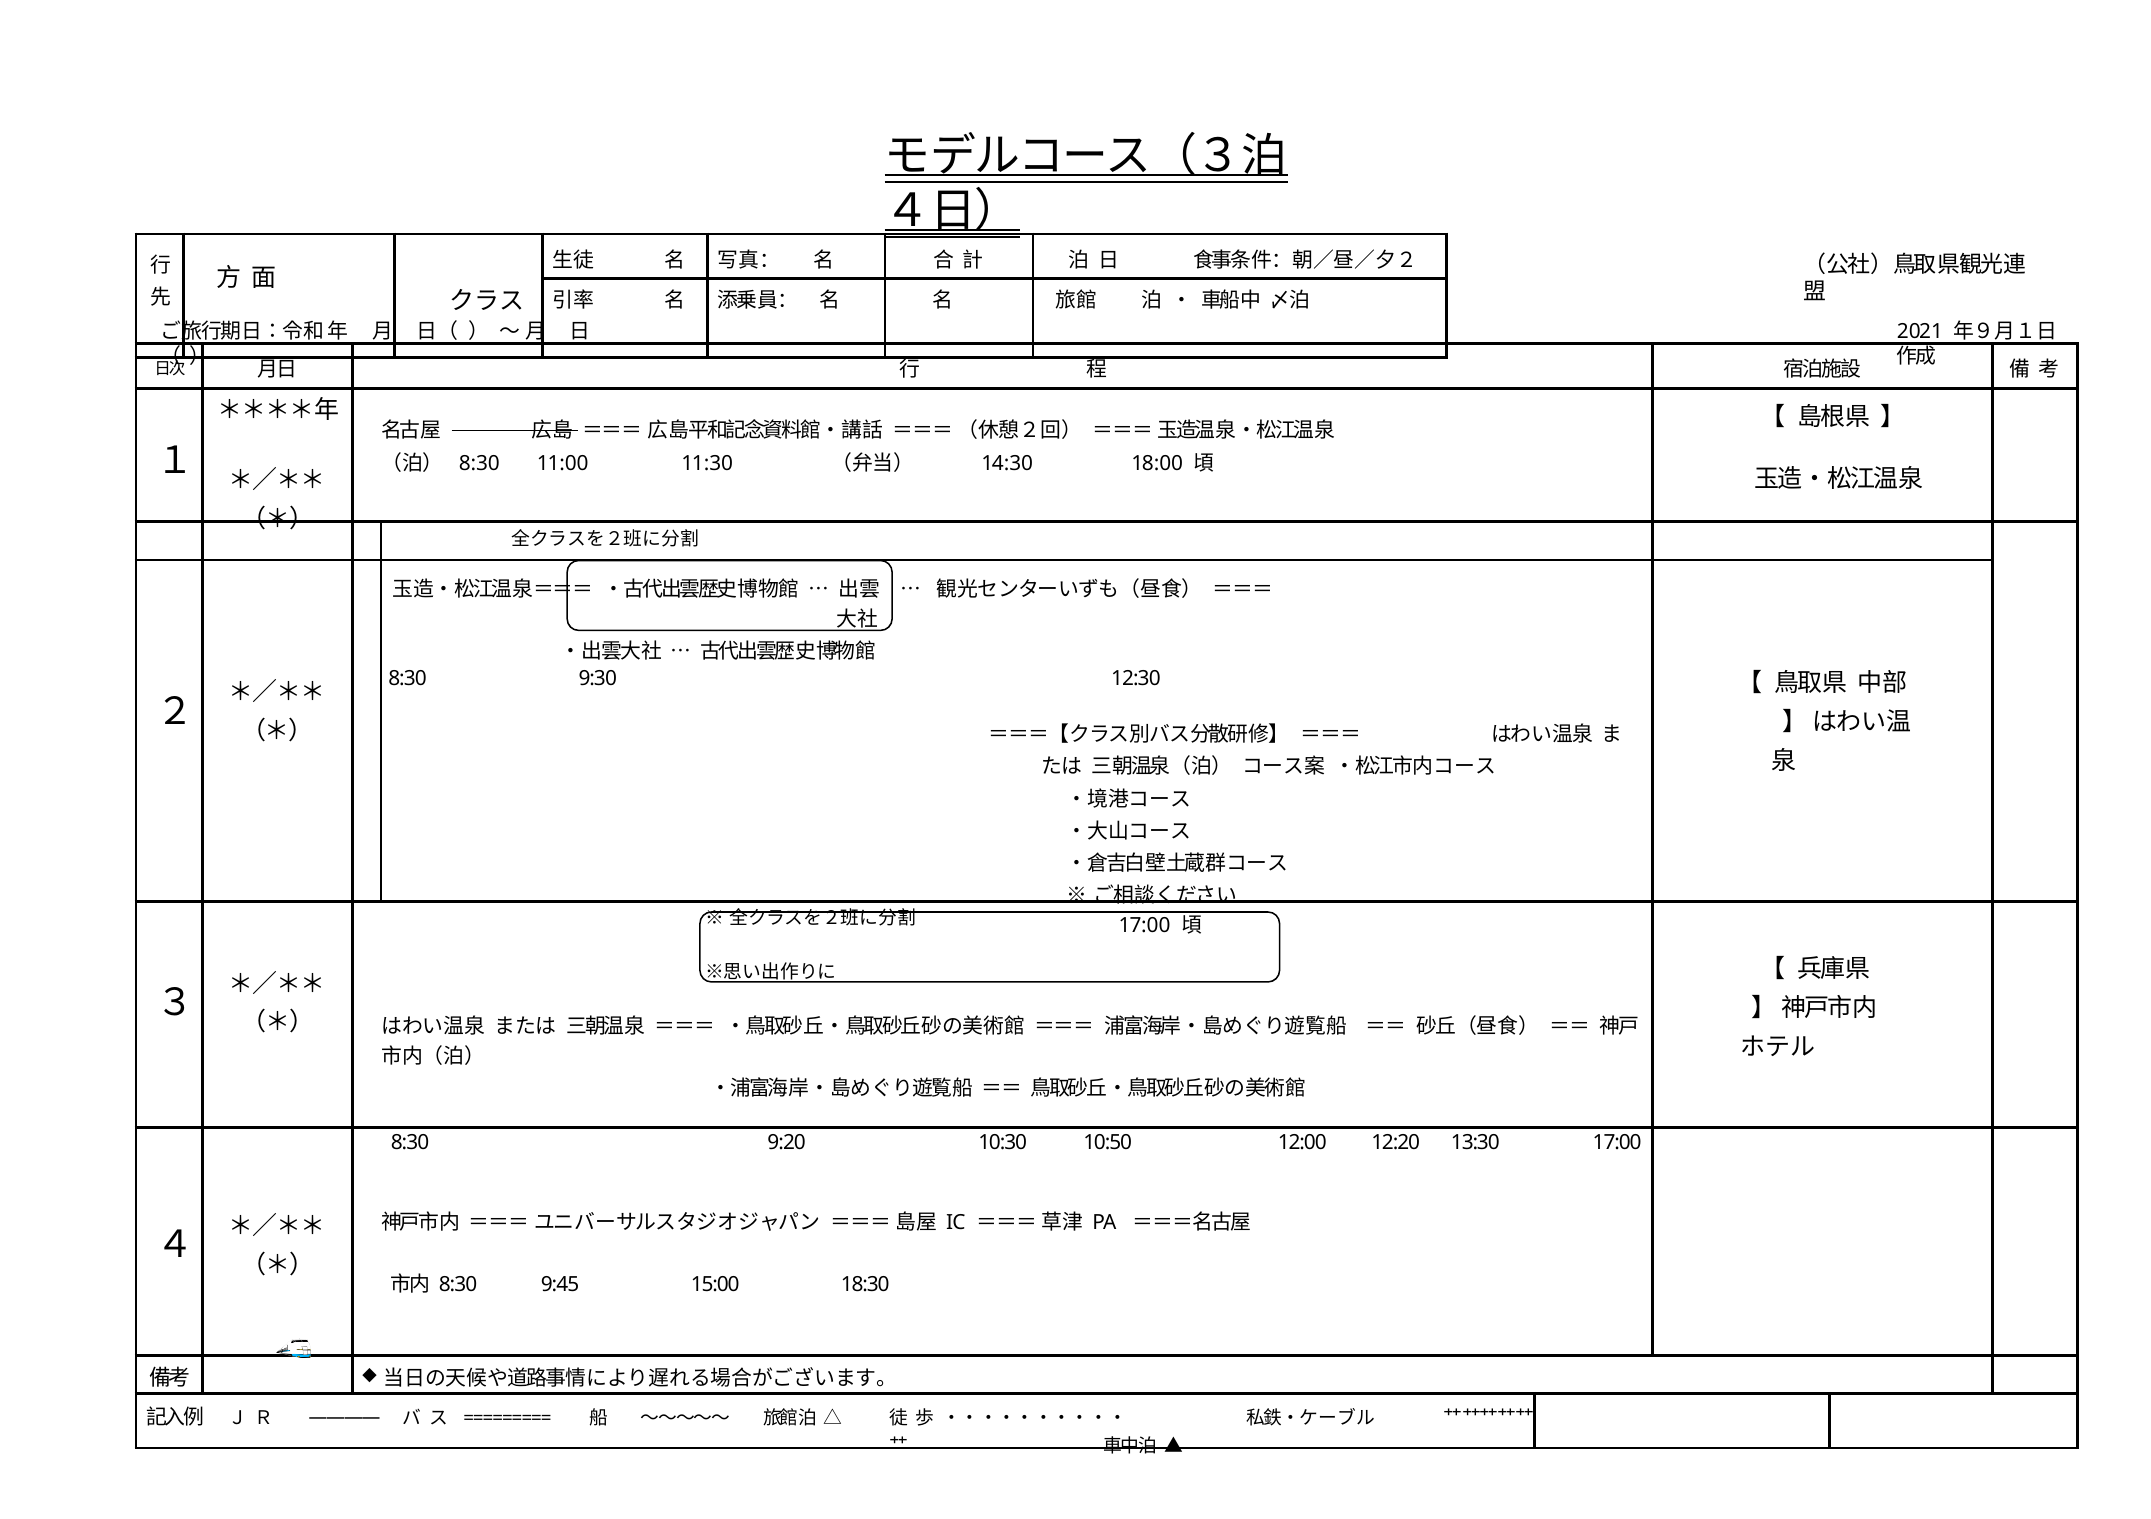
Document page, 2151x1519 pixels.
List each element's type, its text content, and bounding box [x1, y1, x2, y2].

table_cell 8:30 9:30 [382, 649, 883, 900]
picture [275, 1337, 311, 1359]
table_cell ３ [137, 903, 201, 1126]
table_cell 【 鳥取県 中部 】 はわい温泉 [1654, 649, 1991, 900]
table_cell 備考 [137, 1357, 201, 1392]
table_cell ※全クラスを２班に分割 ※思い出作りに はわい温泉 または 三朝温泉 ＝＝＝ ・鳥取砂丘・鳥取砂丘砂の美術館 ＝＝＝ 浦富海岸・島めぐり遊覧船 ＝＝ 砂丘（昼食） ＝＝ 神戸市内（泊） ・浦富海岸・島めぐり遊覧船 ＝＝ 鳥取砂丘・鳥取砂丘砂の美術館 8:30 9:20 10:30 10:50 12:00 12:20 13:30 17:00 [354, 903, 1651, 1126]
text_box 2021 年９月１日作成 [1894, 315, 2062, 342]
table_cell [1831, 1395, 2076, 1447]
table_header 合 計 [886, 235, 1032, 277]
table_cell 名 [886, 280, 1032, 342]
table_cell [1994, 1357, 2076, 1392]
table_cell バ ス ========= 船 ～～～～～ 旅館泊 △ [381, 1395, 883, 1447]
table_cell 当日の天候や道路事情により遅れる場合がございます。 [354, 1357, 1991, 1392]
table_header 行 程 [354, 345, 1651, 387]
table_cell [204, 523, 351, 559]
text_box ご旅行期日：令和 年 月 日（ ） ～ 月 日（ ） [158, 315, 622, 342]
table_cell [1654, 1129, 1991, 1354]
table_cell [1994, 390, 2076, 520]
table_header 泊 日 食事条件：朝／昼／夕２ [1034, 235, 1445, 277]
table_cell 名古屋 広島 ＝＝＝ 広島平和記念資料館・講話 ＝＝＝ （休憩２回） ＝＝＝ 玉造温泉・松江温泉（泊） 8:30 11:00 11:30 （弁当） 14:30 18:00 頃 [354, 390, 1651, 520]
table_cell ―――― [286, 1395, 381, 1447]
table_header 備 考 [1994, 345, 2076, 387]
table_cell 引率 名 [544, 280, 706, 342]
table_header 方 面 [185, 235, 393, 315]
table_cell [137, 561, 201, 649]
table_cell [883, 523, 1651, 559]
table_header 月日 [204, 345, 351, 387]
table_cell [1994, 903, 2076, 1126]
table_header 日次 [137, 345, 201, 387]
table_cell [354, 561, 380, 649]
table_cell 全クラスを２班に分割 [382, 523, 883, 559]
table_cell 【 島根県 】 玉造・松江温泉 [1654, 390, 1991, 520]
table_cell … 観光センターいずも（昼食） ＝＝＝ [883, 561, 1651, 649]
text_box [567, 560, 893, 631]
table_cell [1994, 1129, 2076, 1354]
table_cell ＊＊＊＊年 ＊／＊＊ （＊） [204, 390, 351, 520]
table_header 宿泊施設 [1654, 345, 1991, 387]
title モデルコース（３泊４日） [825, 123, 1325, 233]
table_cell 記入例 [137, 1395, 216, 1447]
table_cell 旅館 泊 ・ 車船中 〆泊 [1034, 280, 1445, 342]
table_cell 玉造・松江温泉＝＝＝ ・古代出雲歴史博物館 … 出雲大社 ・出雲大社 … 古代出雲歴史博物館 [382, 561, 883, 649]
table_cell [1654, 561, 1991, 649]
table_cell [354, 649, 380, 900]
text_box [699, 911, 1280, 982]
table_cell 添乗員： 名 [709, 280, 884, 342]
table_cell 徒 歩 ・・・・・・・・・・ 私鉄・ケーブル 艹艹艹艹艹艹 車中泊 ▲ [883, 1395, 1533, 1447]
table_cell ２ [137, 649, 201, 900]
table_cell ＊／＊＊ （＊） [204, 649, 351, 900]
table_header 生徒 名 [544, 235, 706, 277]
table_cell [354, 523, 380, 559]
table_cell 神戸市内 ＝＝＝ ユニバーサルスタジオジャパン ＝＝＝ 島屋IC ＝＝＝ 草津PA ＝＝＝名古屋市内 8:30 9:45 15:00 18:30 [354, 1129, 1651, 1354]
table_header 写真： 名 [709, 235, 884, 277]
table_cell Ｊ Ｒ [216, 1395, 286, 1447]
table_cell 【 兵庫県 】 神戸市内ホテル [1654, 903, 1991, 1126]
table_cell 12:30 ＝＝＝【クラス別バス分散研修】 ＝＝＝ はわい温泉 または 三朝温泉（泊） コース案 ・松江市内コース ・境港コース ・大山コース ・倉吉白壁土蔵群コース ※ご相談ください 17:00 頃 [883, 649, 1651, 900]
table_cell [204, 561, 351, 649]
table_header 行 先 [137, 235, 182, 342]
table_cell １ [137, 390, 201, 520]
table_cell [1994, 523, 2076, 900]
table_cell [137, 523, 201, 559]
table_header クラス [396, 235, 541, 315]
table_cell [1654, 523, 1991, 559]
table_cell ４ [137, 1129, 201, 1354]
table_cell ＊／＊＊ （＊） [204, 1129, 351, 1354]
table_cell [204, 1357, 351, 1392]
table_cell [1536, 1395, 1828, 1447]
text_box （公社）鳥取県観光連盟 [1801, 247, 2038, 305]
table_cell ＊／＊＊ （＊） [204, 903, 351, 1126]
